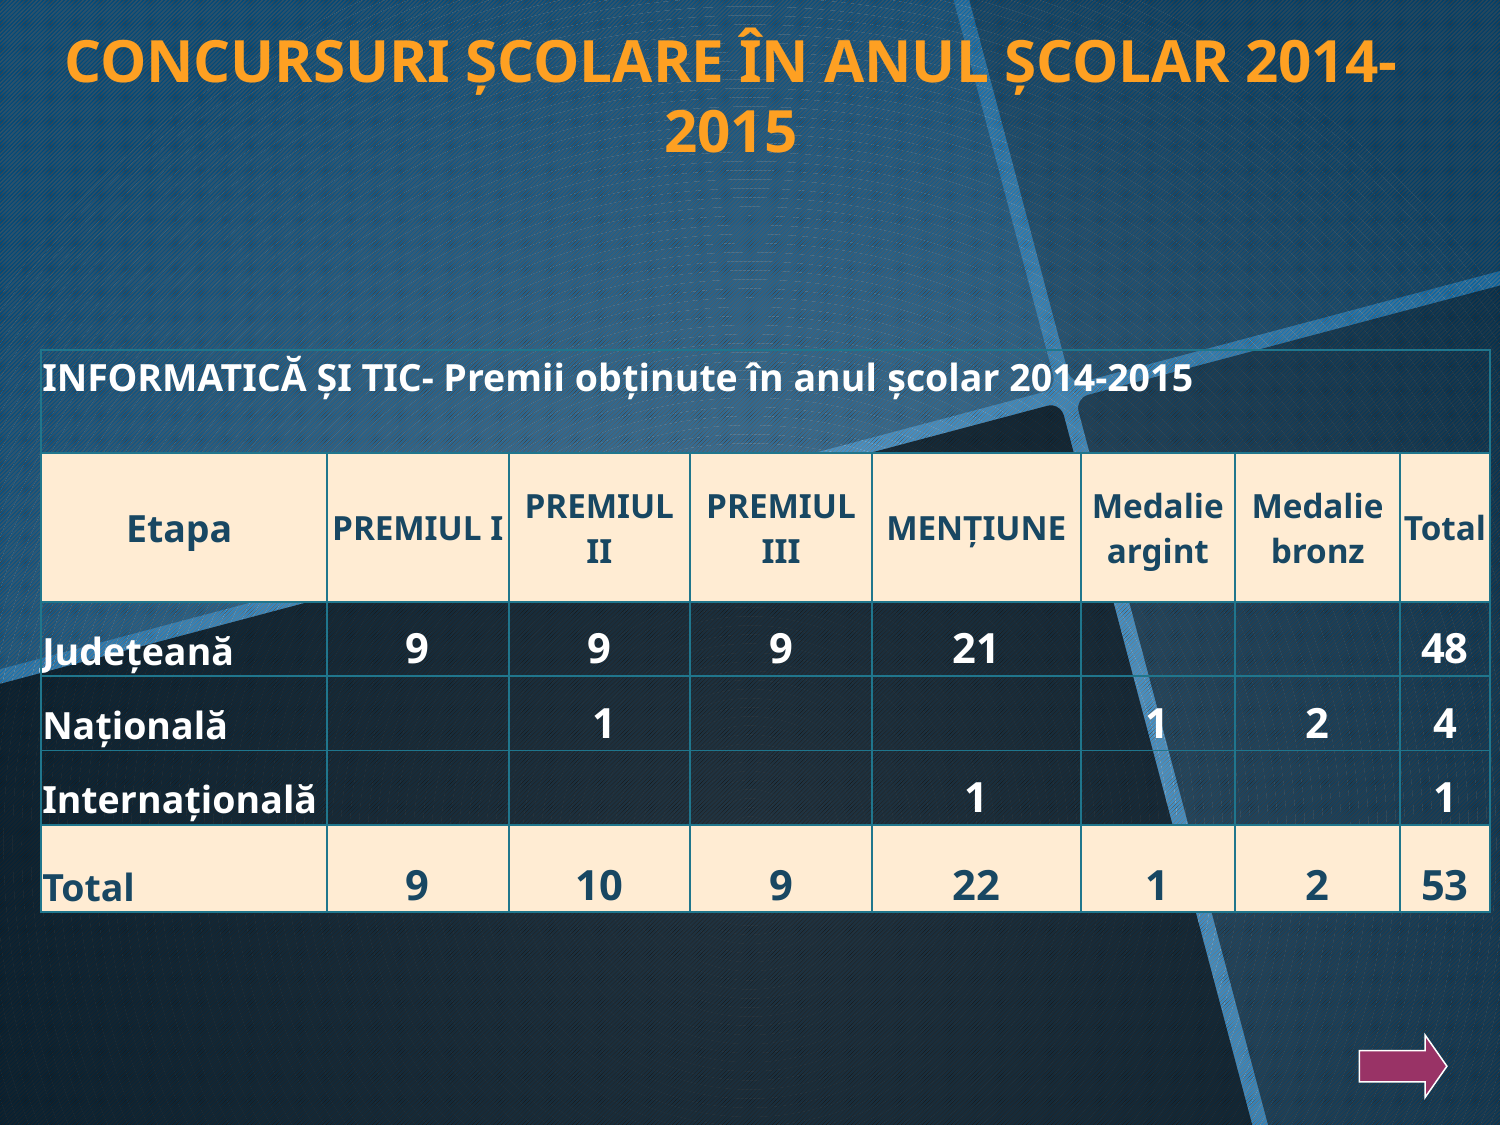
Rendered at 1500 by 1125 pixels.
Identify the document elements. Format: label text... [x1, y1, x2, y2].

table_cell [328, 677, 508, 750]
table_cell 1 [873, 751, 1080, 824]
table_cell MENȚIUNE [873, 454, 1080, 601]
table_cell [691, 677, 871, 750]
table_cell Națională [42, 677, 326, 750]
table_cell [1236, 751, 1399, 824]
table_cell 9 [691, 603, 871, 675]
table_cell Județeană [42, 603, 326, 675]
table_cell 21 [873, 603, 1080, 675]
table_cell 1 [1082, 677, 1234, 750]
table_cell Etapa [42, 454, 326, 601]
table_cell 9 [510, 603, 689, 675]
table_cell [510, 751, 689, 824]
table_cell [1082, 751, 1234, 824]
table_cell PREMIUL III [691, 454, 871, 601]
text_box CONCURSURI ŞCOLARE ÎN ANUL ŞCOLAR 2014-2015 [29, 19, 1436, 164]
table_cell Total [42, 826, 326, 911]
table_cell 1 [510, 677, 689, 750]
text_box [1359, 1035, 1447, 1098]
table_cell Total [1401, 454, 1489, 601]
table_cell [691, 751, 871, 824]
table_cell [1082, 603, 1234, 675]
table_cell 10 [510, 826, 689, 911]
table_cell 4 [1401, 677, 1489, 750]
table_cell [1236, 603, 1399, 675]
table_cell 1 [1082, 826, 1234, 911]
table_cell Internațională [42, 751, 326, 824]
table_cell Medalie bronz [1236, 454, 1399, 601]
table_cell [328, 751, 508, 824]
table_header INFORMATICĂ ȘI TIC- Premii obținute în anul școlar 2014-2015 [42, 351, 1489, 452]
table_cell 2 [1236, 826, 1399, 911]
table_cell 1 [1401, 751, 1489, 824]
table_cell 9 [328, 826, 508, 911]
table_cell PREMIUL II [510, 454, 689, 601]
table_cell Medalie argint [1082, 454, 1234, 601]
table_cell 53 [1401, 826, 1489, 911]
table_cell PREMIUL I [328, 454, 508, 601]
table_cell 48 [1401, 603, 1489, 675]
table_cell 9 [328, 603, 508, 675]
table_cell 2 [1236, 677, 1399, 750]
table_cell [873, 677, 1080, 750]
table_cell 22 [873, 826, 1080, 911]
table_cell 9 [691, 826, 871, 911]
